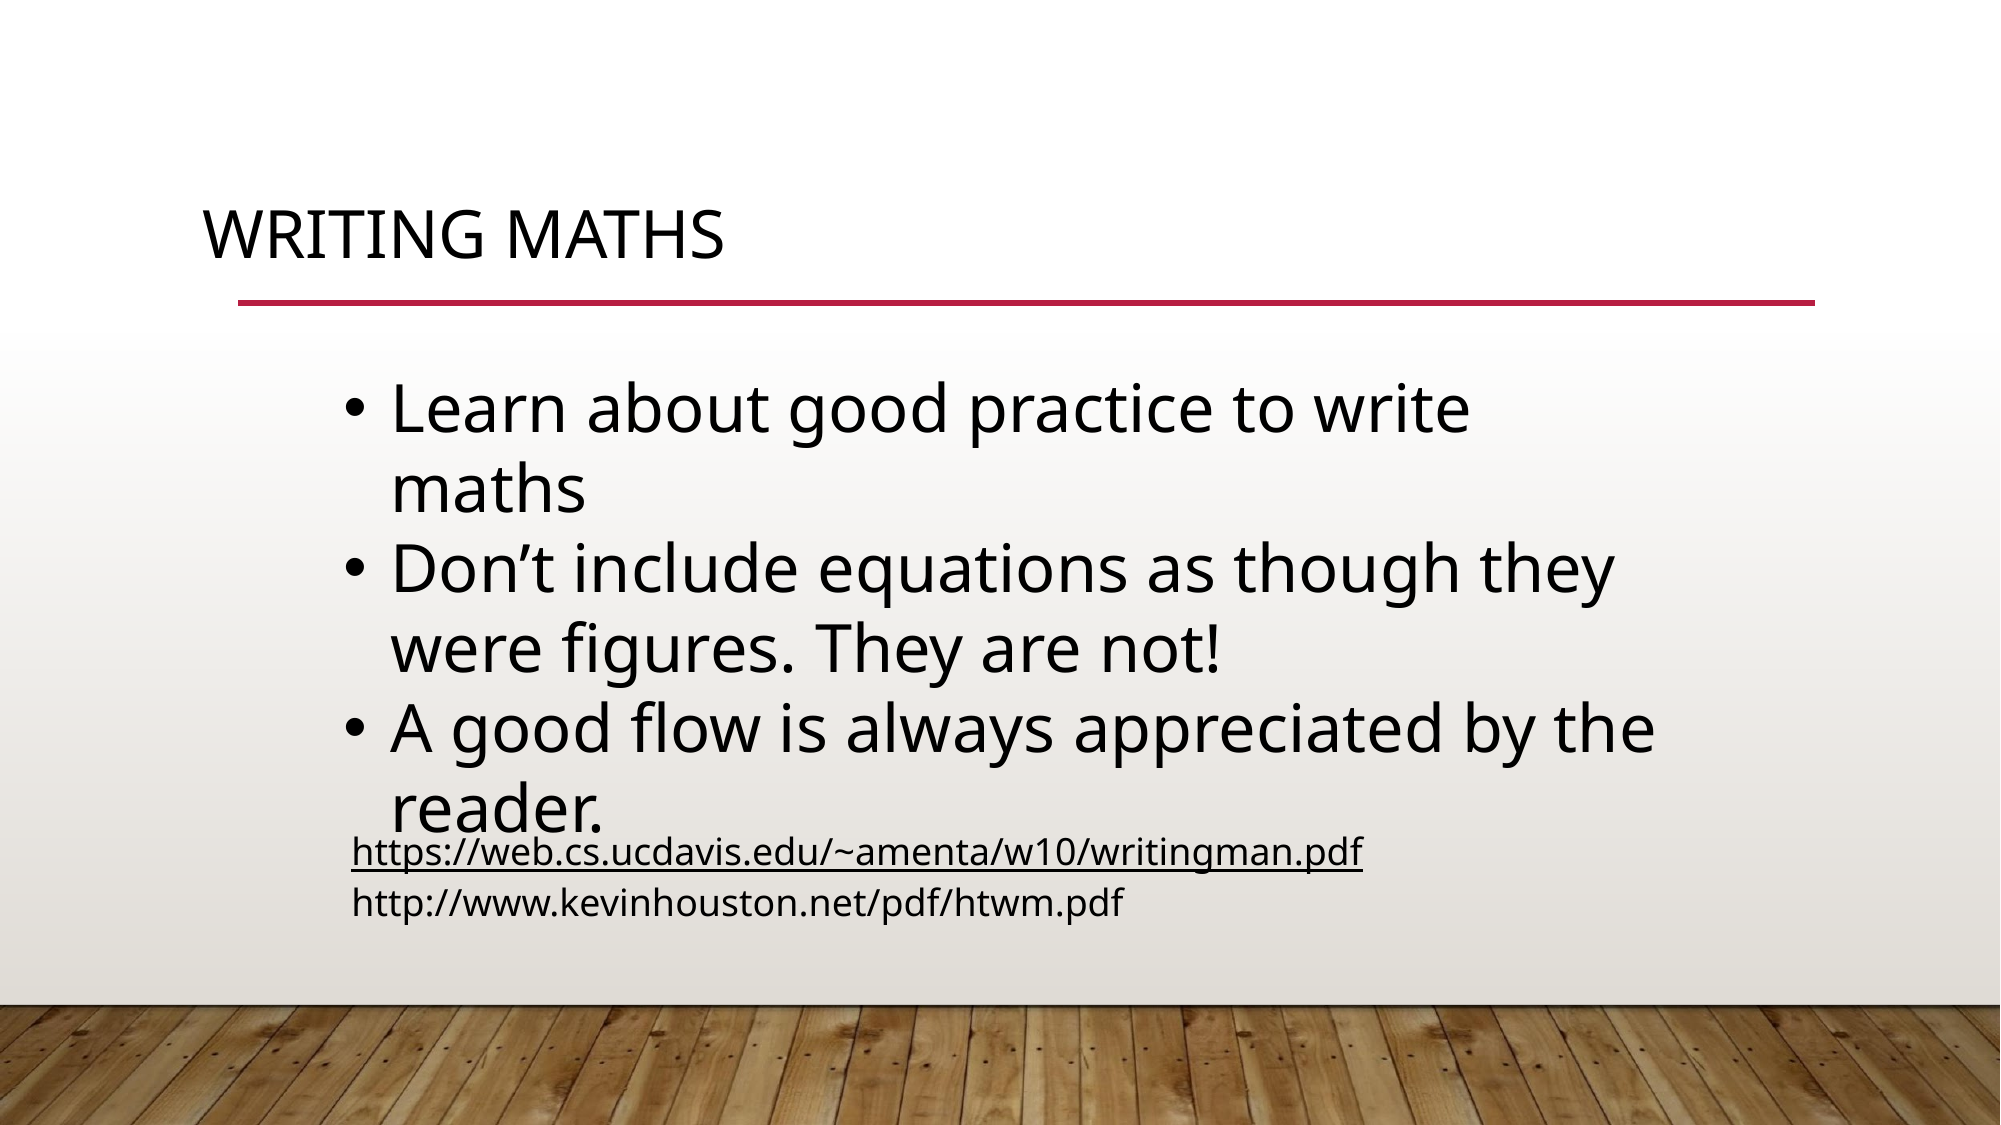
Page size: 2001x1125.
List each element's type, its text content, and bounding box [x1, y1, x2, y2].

text_box Learn about good practice to write maths Don’t include equations as though they were figures. They are not! A good flow is always appreciated by the reader. [328, 358, 1681, 934]
picture [0, 1005, 2000, 1125]
title WRITING MATHS [187, 193, 1703, 509]
text_box https://web.cs.ucdavis.edu/~amenta/w10/writingman.pdf http://www.kevinhouston.net/pdf/htwm.pdf [336, 820, 1387, 932]
